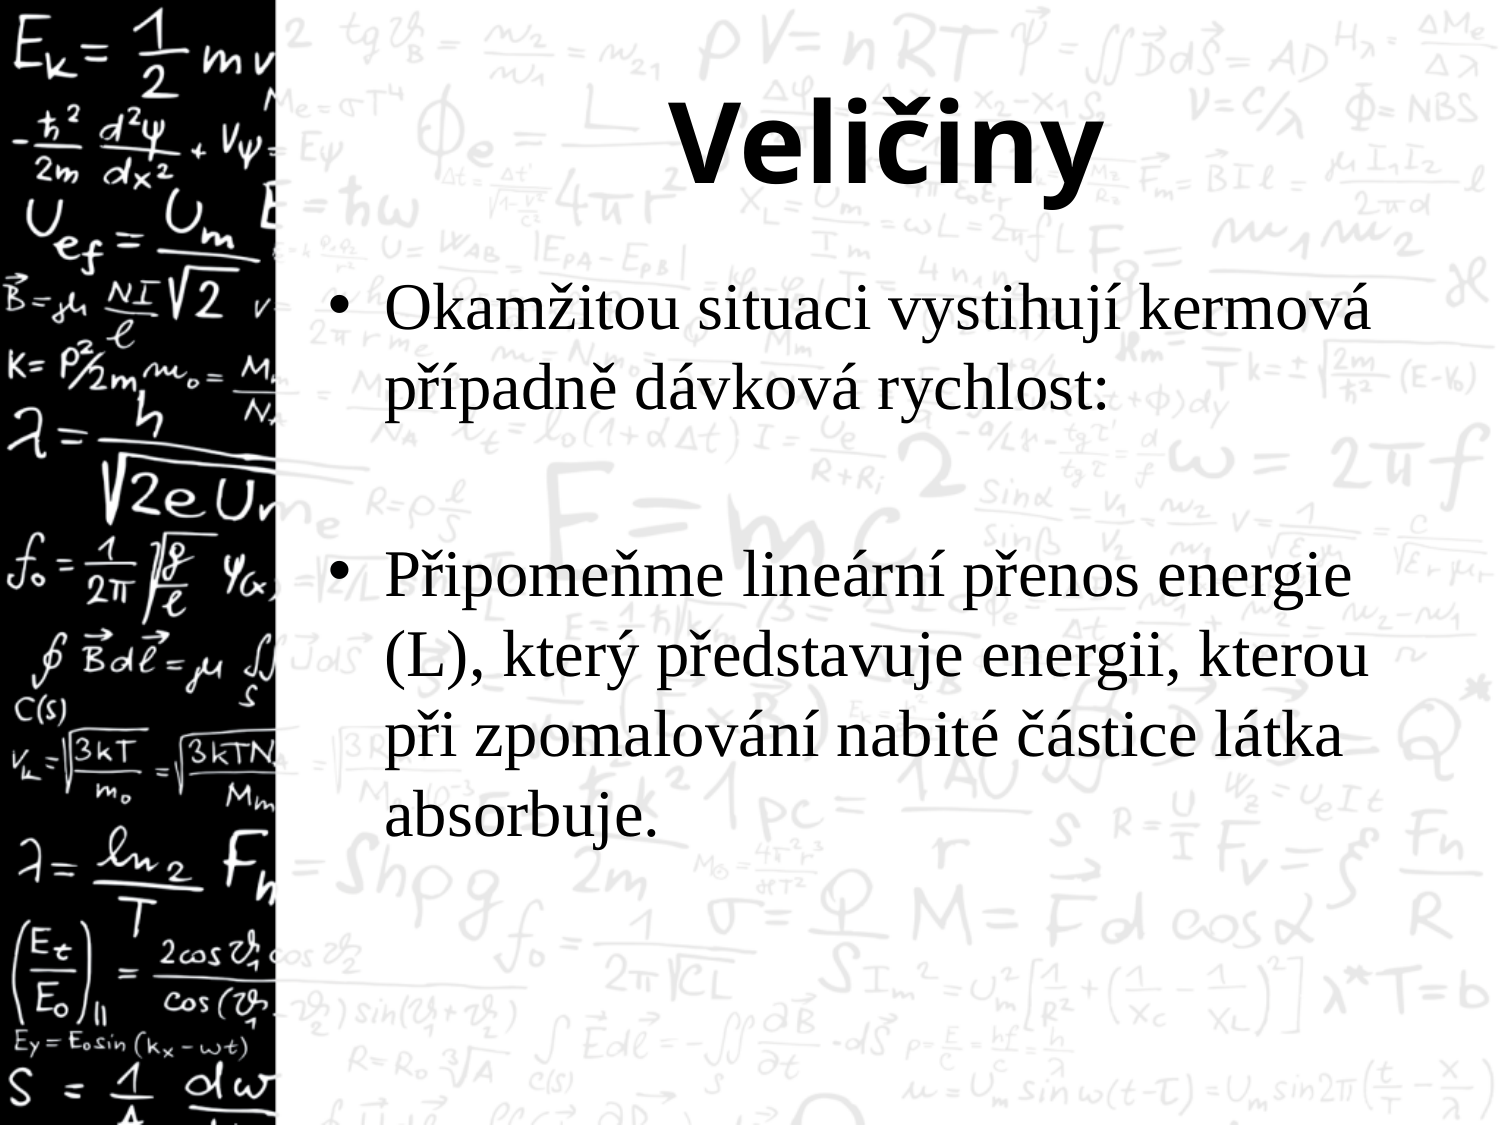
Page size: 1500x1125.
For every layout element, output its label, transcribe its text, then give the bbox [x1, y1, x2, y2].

title Veličiny [312, 45, 1461, 233]
picture [0, 0, 1500, 1125]
